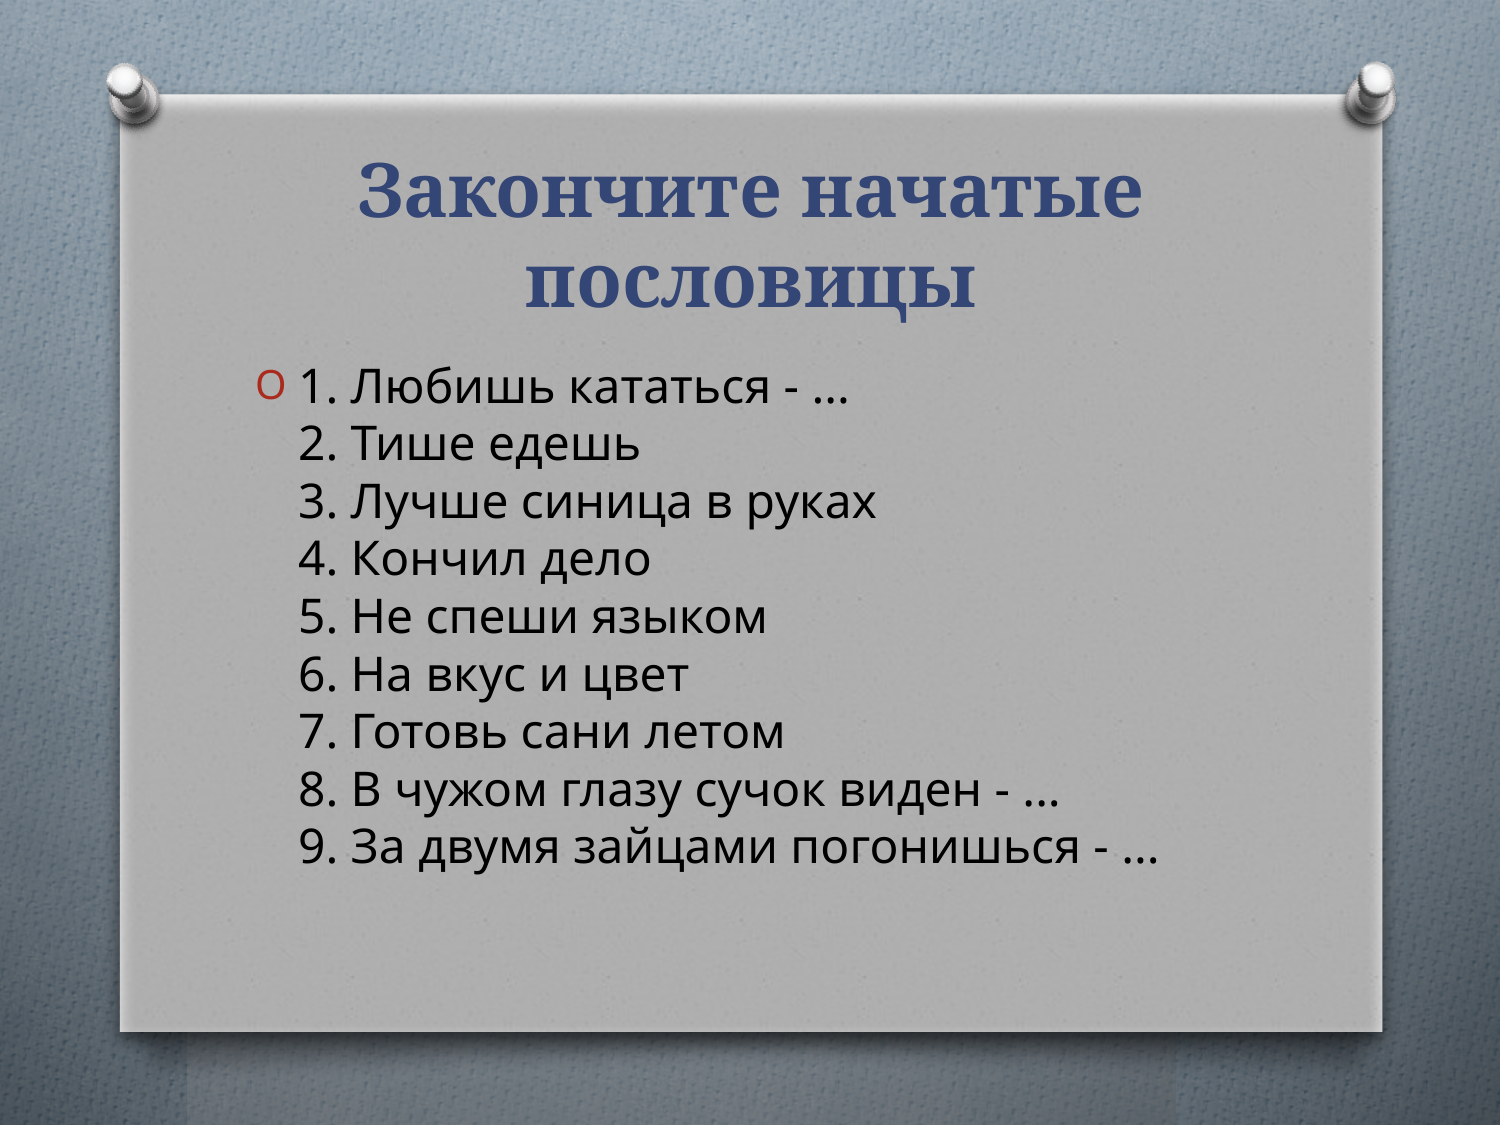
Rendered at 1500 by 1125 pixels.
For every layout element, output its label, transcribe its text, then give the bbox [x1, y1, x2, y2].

picture [1317, 35, 1439, 156]
list 1. Любишь кататься - ... 2. Тише едешь 3. Лучше синица в руках 4. Кончил дело 5. Не спеши языком 6. На вкус и цвет 7. Готовь сани летом 8. В чужом глазу сучок виден - ... 9. За двумя зайцами погонишься - ... [240, 347, 1257, 939]
picture [75, 29, 198, 153]
title Закончите начатые пословицы [179, 134, 1323, 332]
